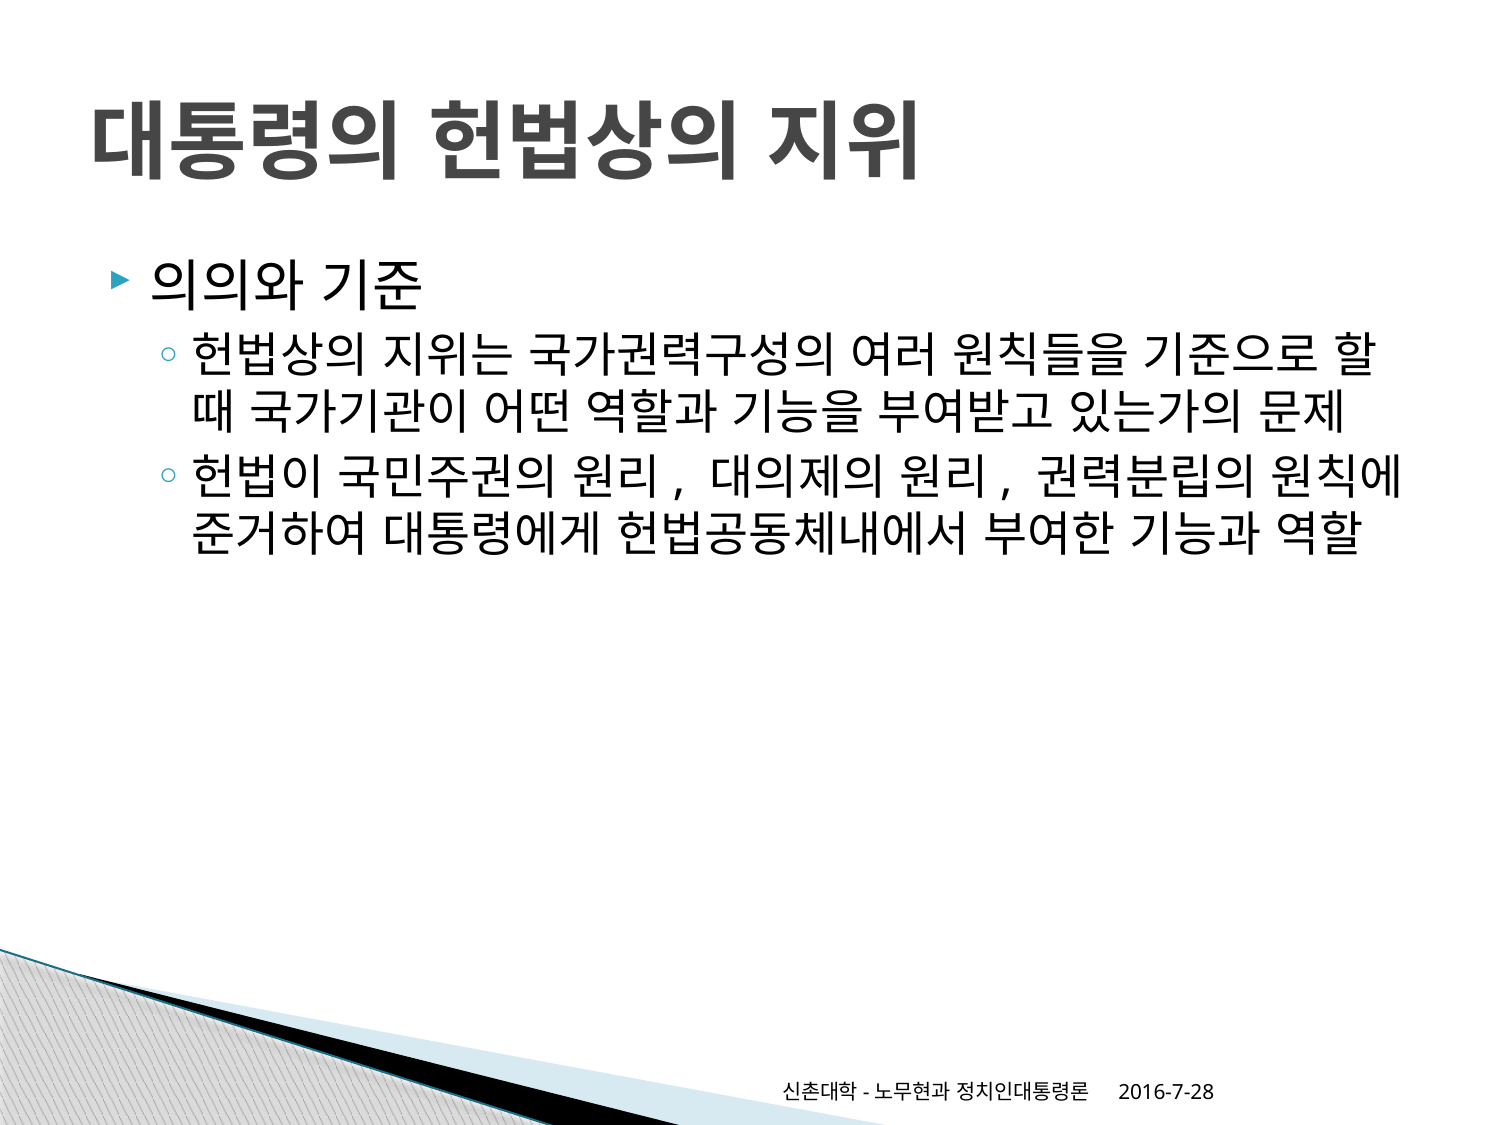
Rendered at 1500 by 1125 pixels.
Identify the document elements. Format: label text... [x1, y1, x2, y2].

list 의의와 기준 헌법상의 지위는 국가권력구성의 여러 원칙들을 기준으로 할 때 국가기관이 어떤 역할과 기능을 부여받고 있는가의 문제 헌법이 국민주권의 원리, 대의제의 원리, 권력분립의 원칙에 준거하여 대통령에게 헌법공동체내에서 부여한 기능과 역할 [75, 242, 1425, 986]
footer 신촌대학-노무현과 정치인대통령론 [718, 1051, 1105, 1112]
title 대통령의 헌법상의 지위 [75, 45, 1425, 233]
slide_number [1105, 1051, 1419, 1112]
